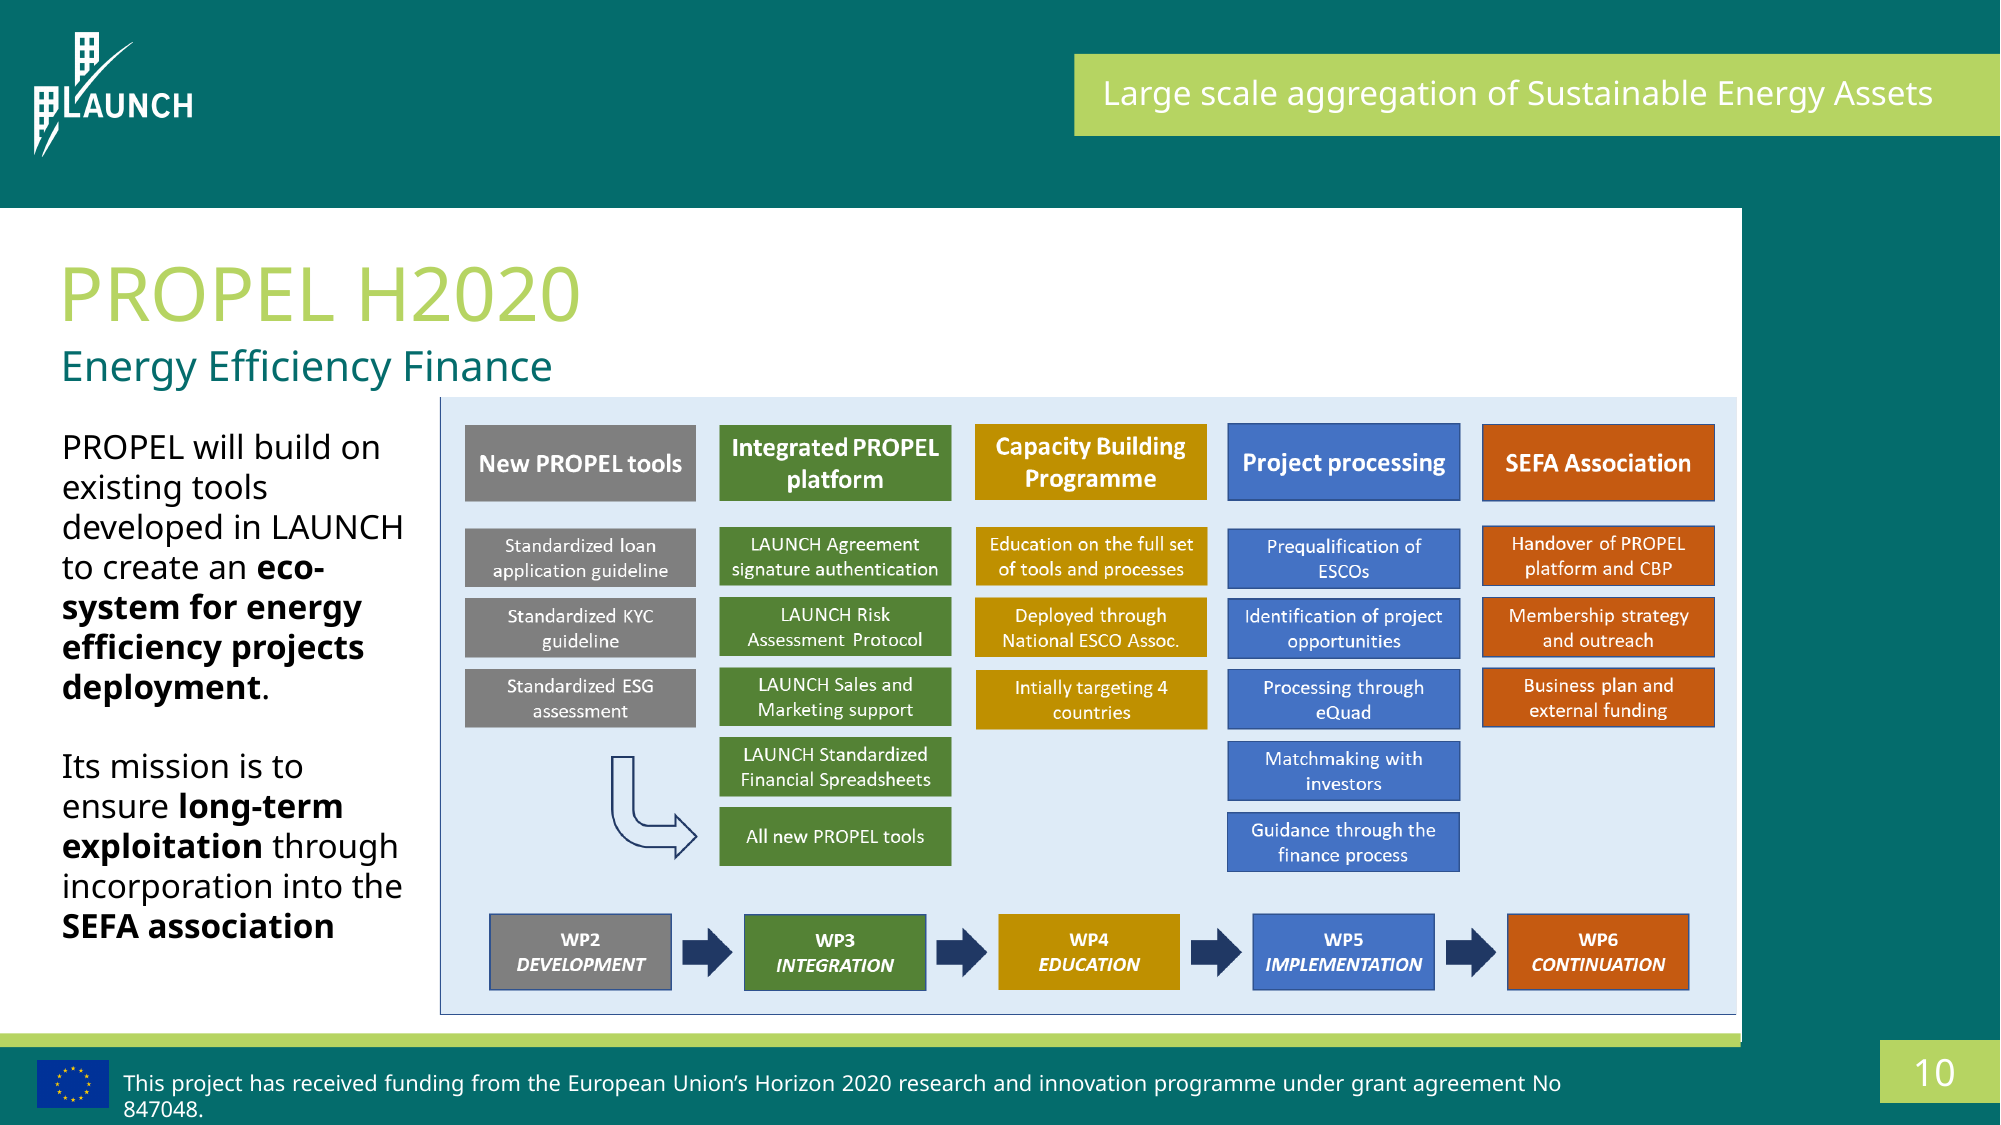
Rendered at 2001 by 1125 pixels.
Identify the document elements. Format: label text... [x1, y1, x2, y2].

text_box PROPEL will build on existing tools developed in LAUNCH to create an eco-system for energy efficiency projects deployment. Its mission is to ensure long-term exploitation through incorporation into the SEFA association [47, 418, 420, 953]
text_box Energy Efficiency Finance [45, 332, 1542, 397]
text_box 10 [1898, 1041, 1987, 1102]
text_box [1880, 1040, 2000, 1103]
text_box 12bn+ € AUM [0, 208, 1742, 1032]
text_box [0, 1032, 1742, 1048]
text_box [1073, 53, 2000, 137]
picture [439, 397, 1737, 1015]
text_box This project has received funding from the European Union’s Horizon 2020 research and innovation programme under grant agreement No 847048. [108, 1061, 1580, 1125]
picture [37, 1060, 109, 1109]
picture [34, 32, 192, 157]
text_box Large scale aggregation of Sustainable Energy Assets [1088, 64, 1987, 120]
text_box PROPEL H2020 [43, 239, 1490, 345]
